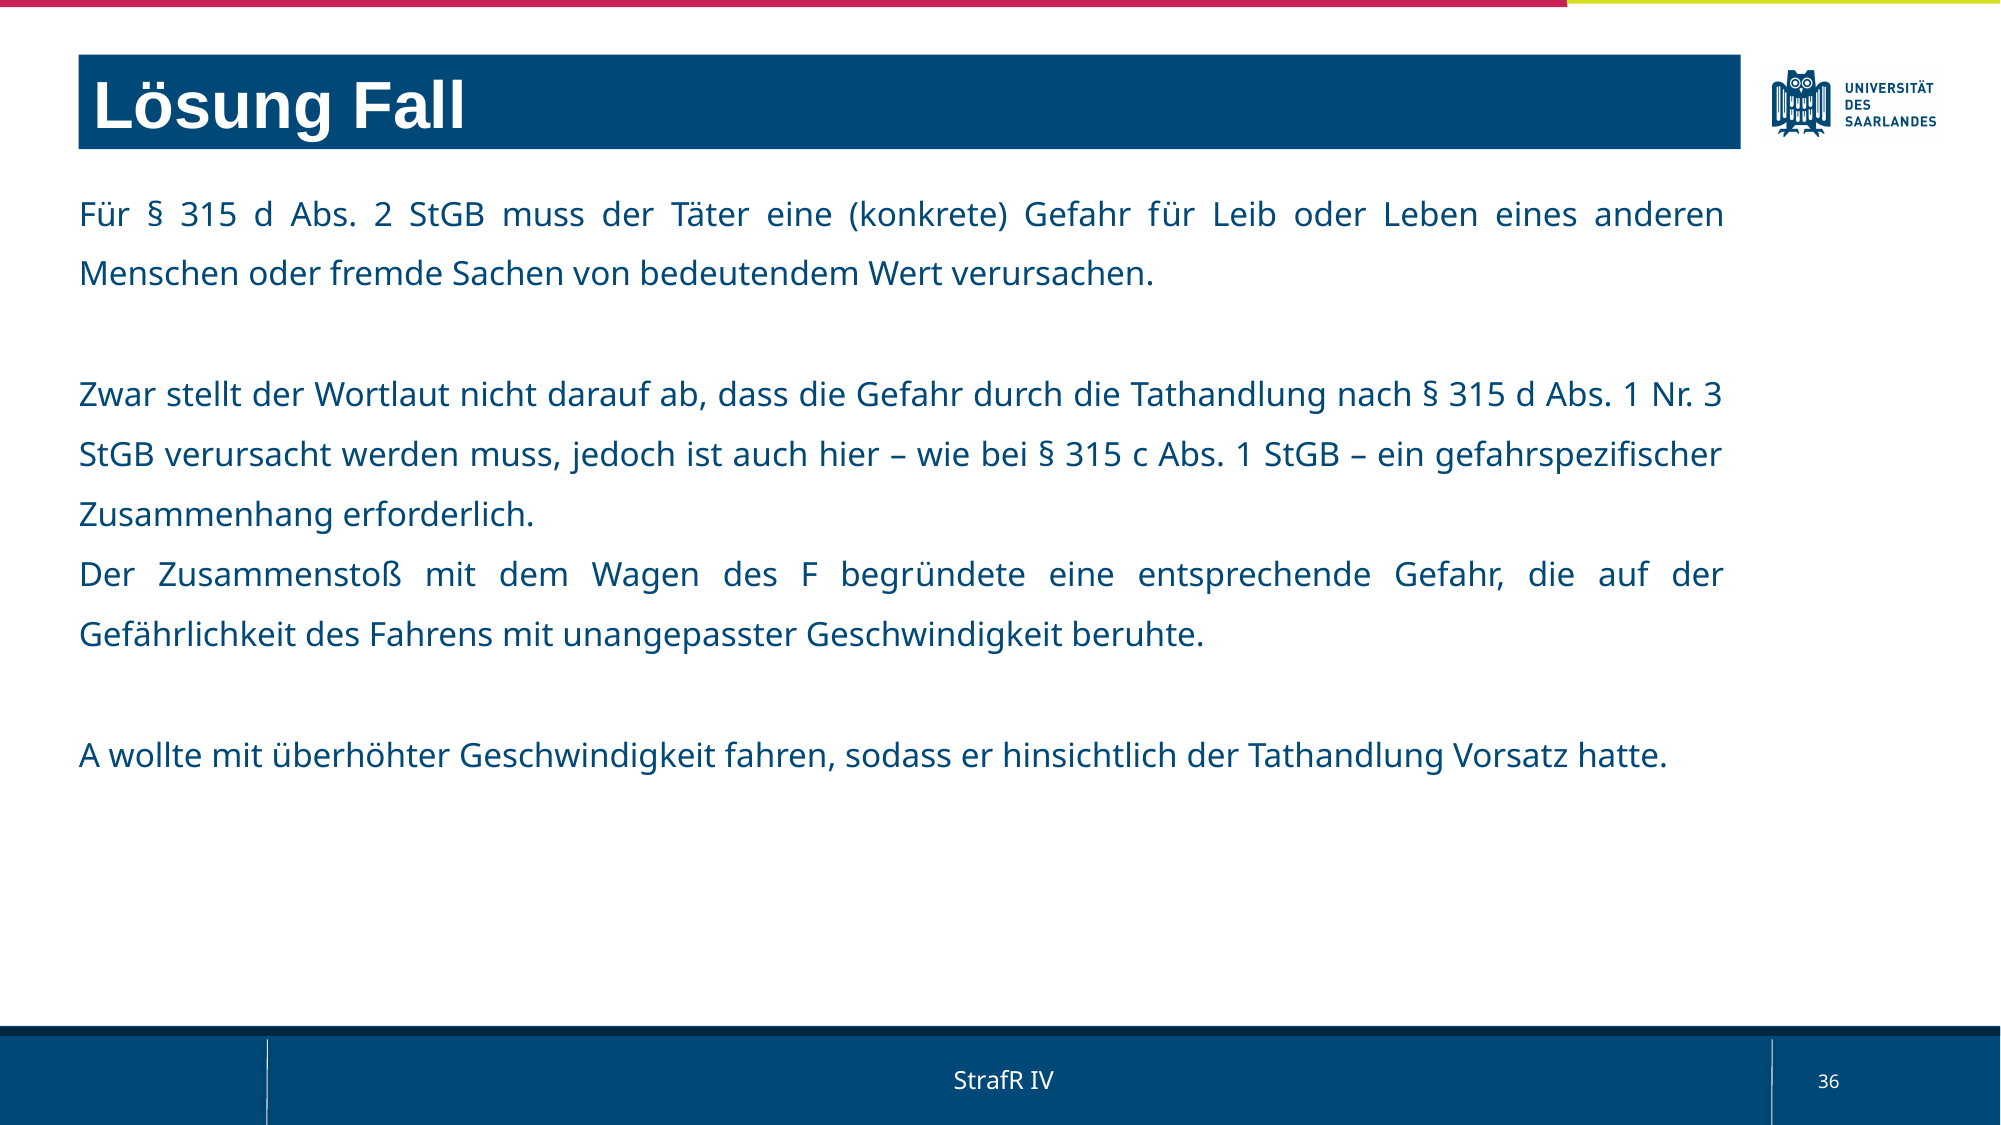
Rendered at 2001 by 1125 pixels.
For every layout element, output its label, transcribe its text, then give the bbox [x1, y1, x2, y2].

list Für § 315 d Abs. 2 StGB muss der Täter eine (konkrete) Gefahr für Leib oder Leben eines anderen Menschen oder fremde Sachen von bedeutendem Wert verursachen. Zwar stellt der Wortlaut nicht darauf ab, dass die Gefahr durch die Tathandlung nach § 315 d Abs. 1 Nr. 3 StGB verursacht werden muss, jedoch ist auch hier – wie bei § 315 c Abs. 1 StGB – ein gefahrspezifischer Zusammenhang erforderlich. Der Zusammenstoß mit dem Wagen des F begründete eine entsprechende Gefahr, die auf der Gefährlichkeit des Fahrens mit unangepasster Geschwindigkeit beruhte. A wollte mit überhöhter Geschwindigkeit fahren, sodass er hinsichtlich der Tathandlung Vorsatz hatte. [78, 165, 1741, 903]
text_box Lösung Fall [78, 54, 1741, 150]
slide_number 36 [1803, 1052, 2000, 1113]
text_box StrafR IV [266, 1057, 1741, 1118]
picture [1763, 63, 1945, 144]
